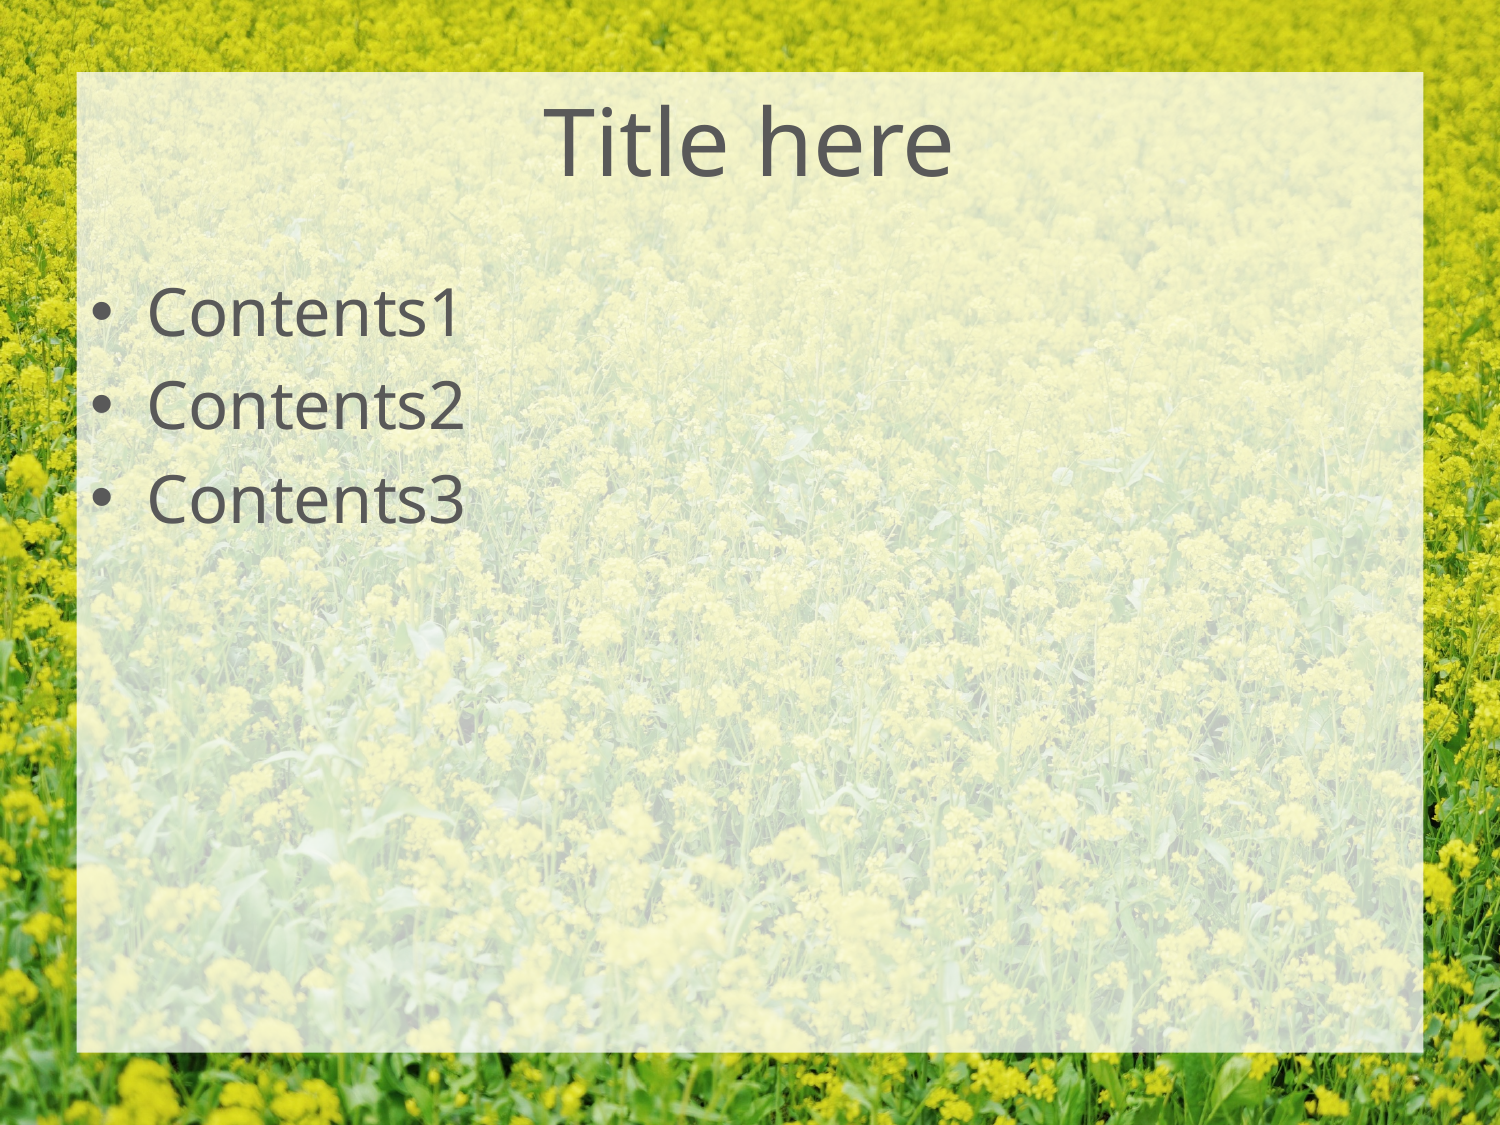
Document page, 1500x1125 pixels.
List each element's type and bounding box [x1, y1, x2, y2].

text_box [0, 0, 1500, 1125]
